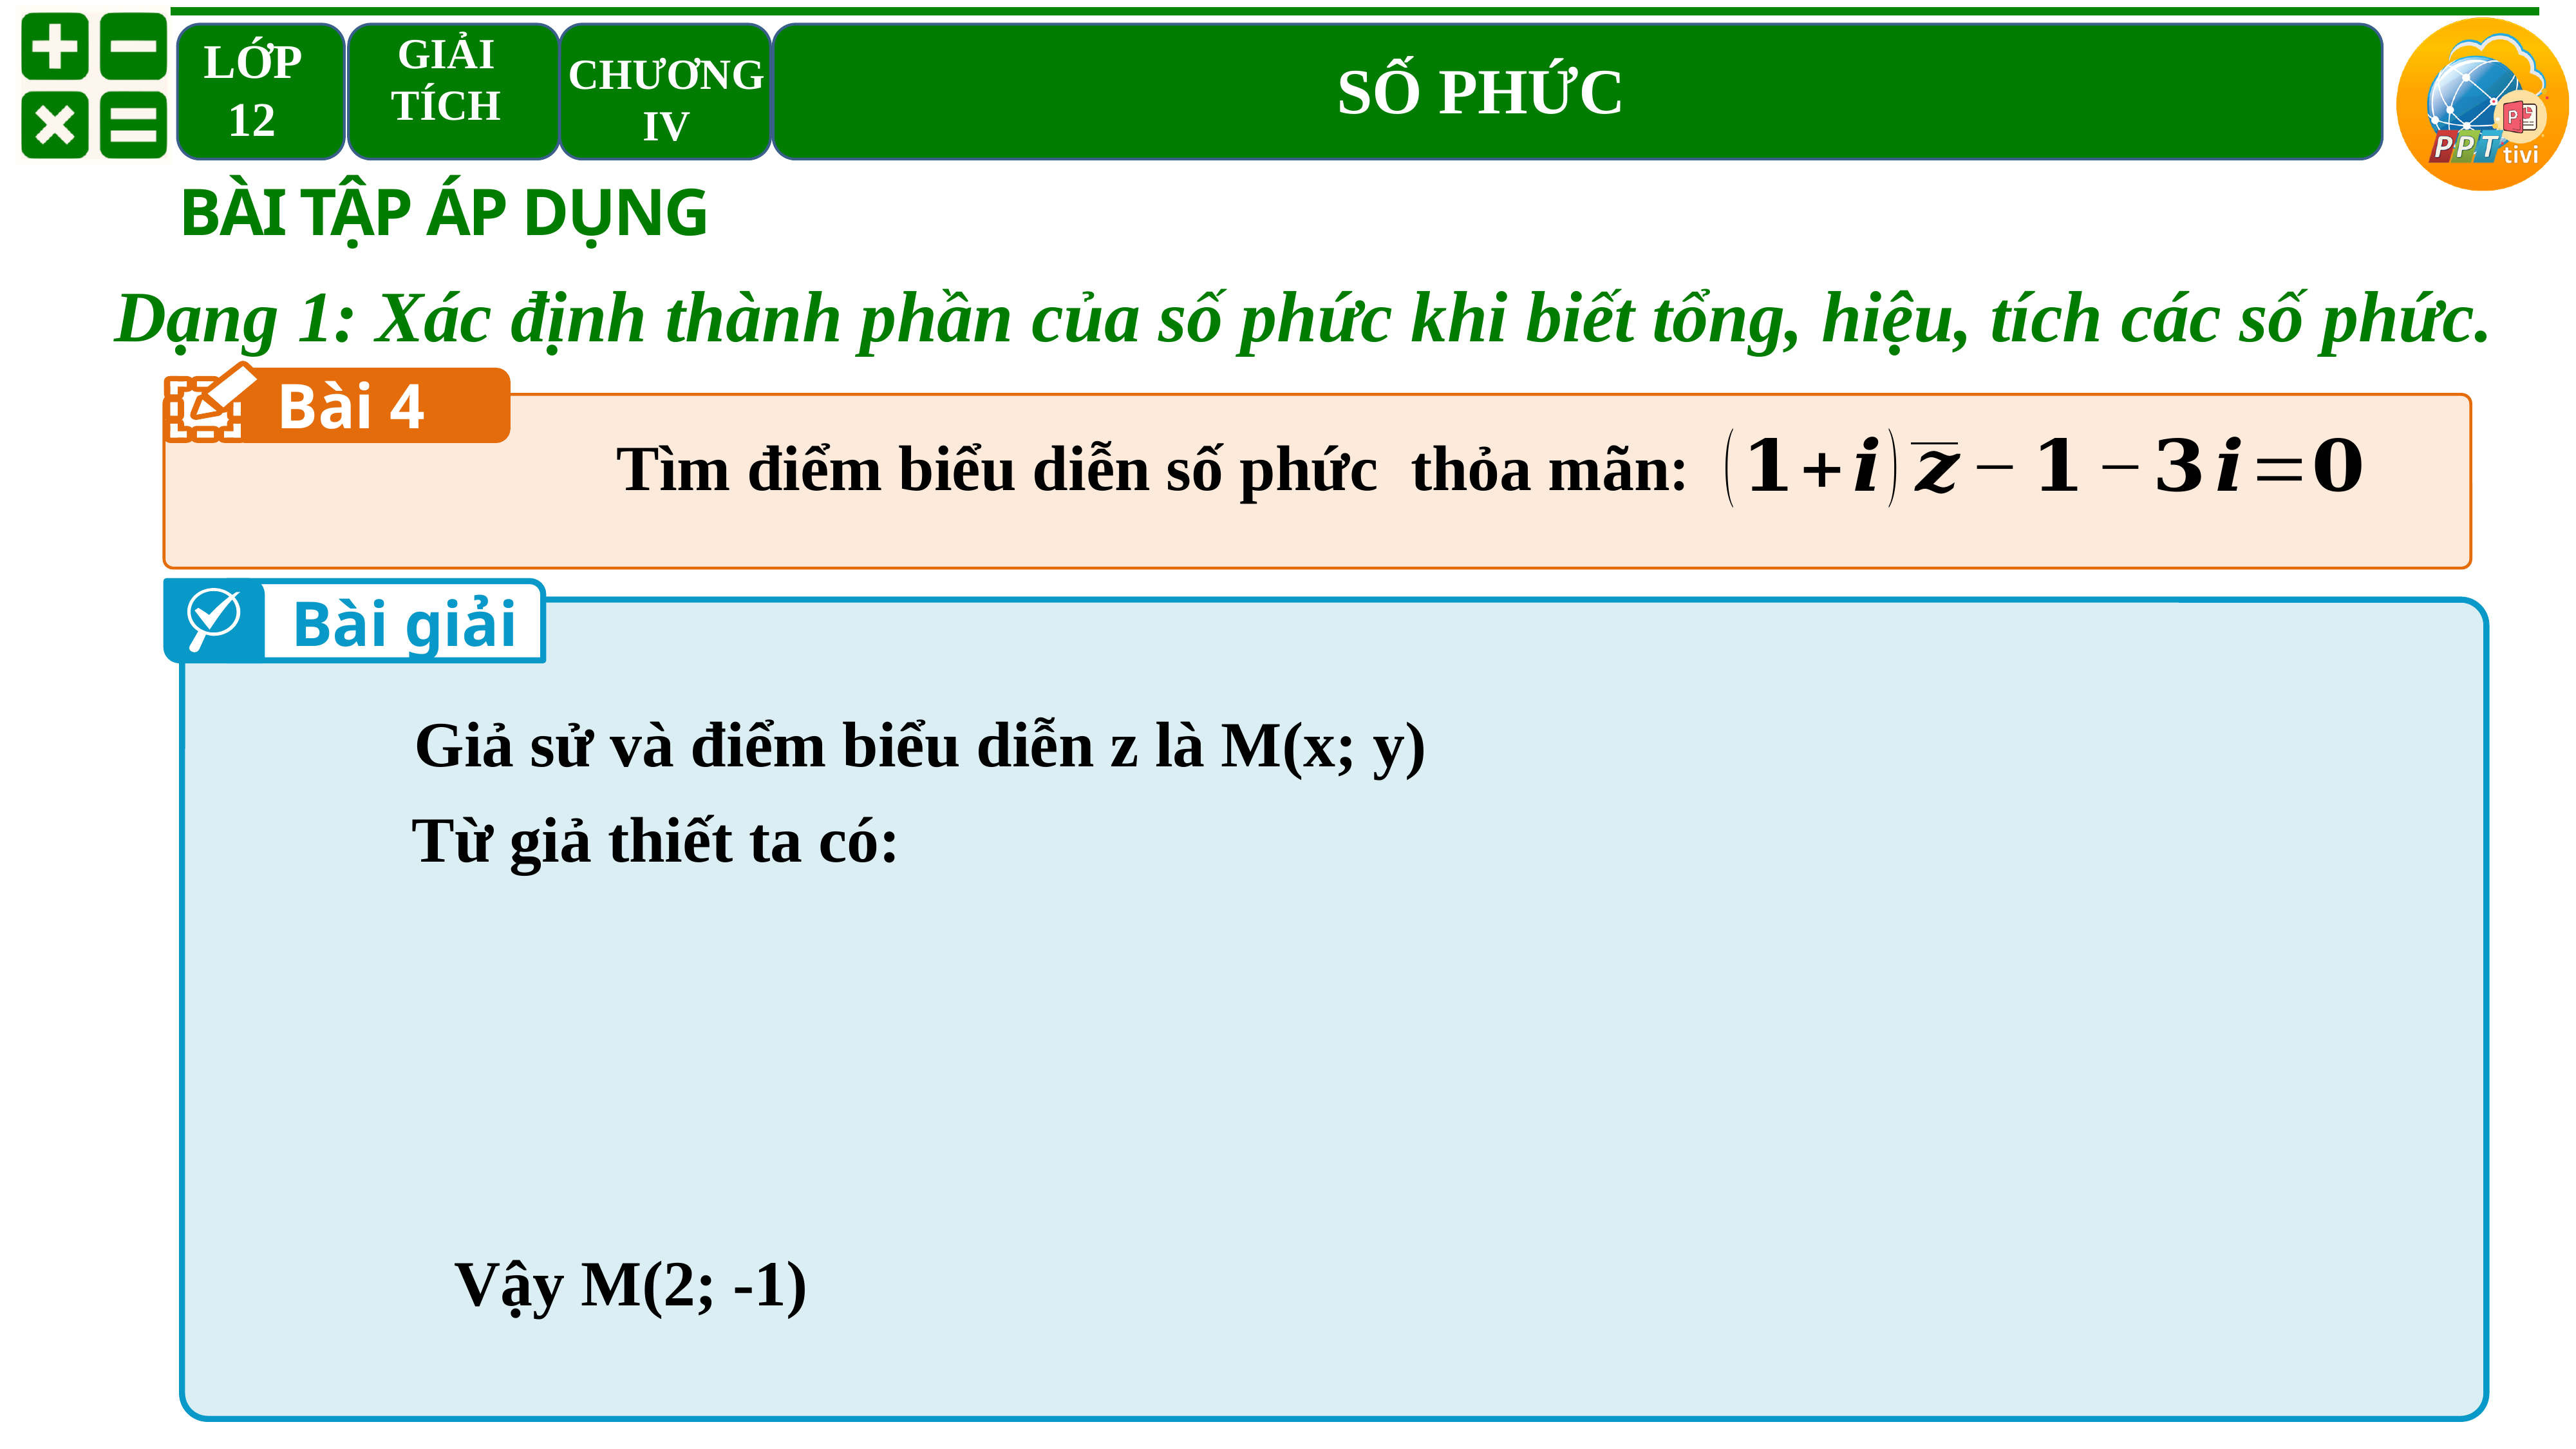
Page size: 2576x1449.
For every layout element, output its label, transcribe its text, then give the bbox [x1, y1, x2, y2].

text_box Dạng 1: Xác định thành phần của số phức khi biết tổng, hiệu, tích các số phức. [104, 264, 2576, 361]
text_box BÀI TẬP ÁP DỤNG [145, 166, 745, 253]
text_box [164, 360, 2471, 569]
picture [2396, 17, 2570, 191]
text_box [166, 579, 2487, 1419]
picture [15, 5, 173, 165]
